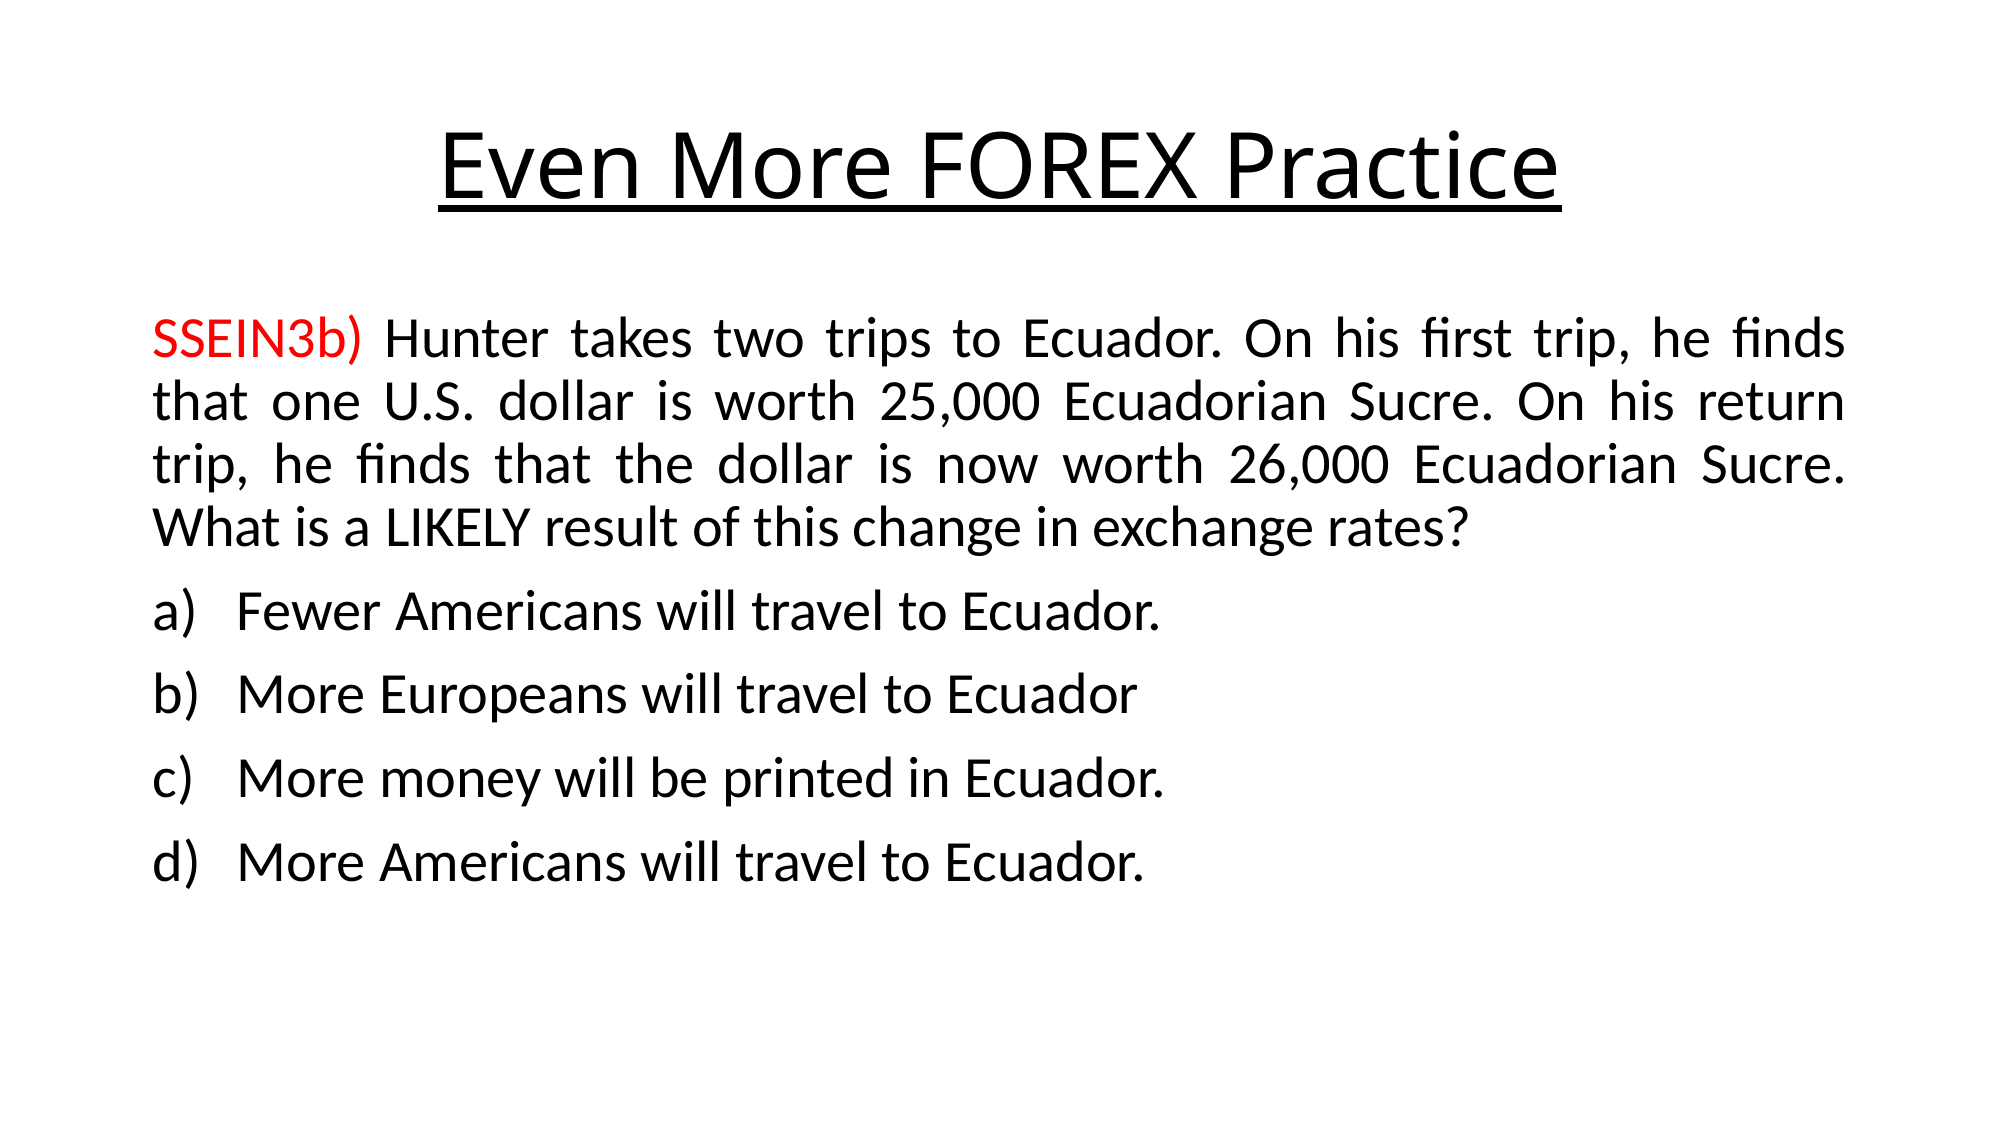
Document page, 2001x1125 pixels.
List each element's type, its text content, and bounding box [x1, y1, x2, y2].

list SSEIN3b) Hunter takes two trips to Ecuador. On his first trip, he finds that one U.S. dollar is worth 25,000 Ecuadorian Sucre. On his return trip, he finds that the dollar is now worth 26,000 Ecuadorian Sucre. What is a LIKELY result of this change in exchange rates? Fewer Americans will travel to Ecuador. More Europeans will travel to Ecuador More money will be printed in Ecuador. More Americans will travel to Ecuador. [137, 299, 1863, 1014]
title Even More FOREX Practice [137, 59, 1863, 278]
